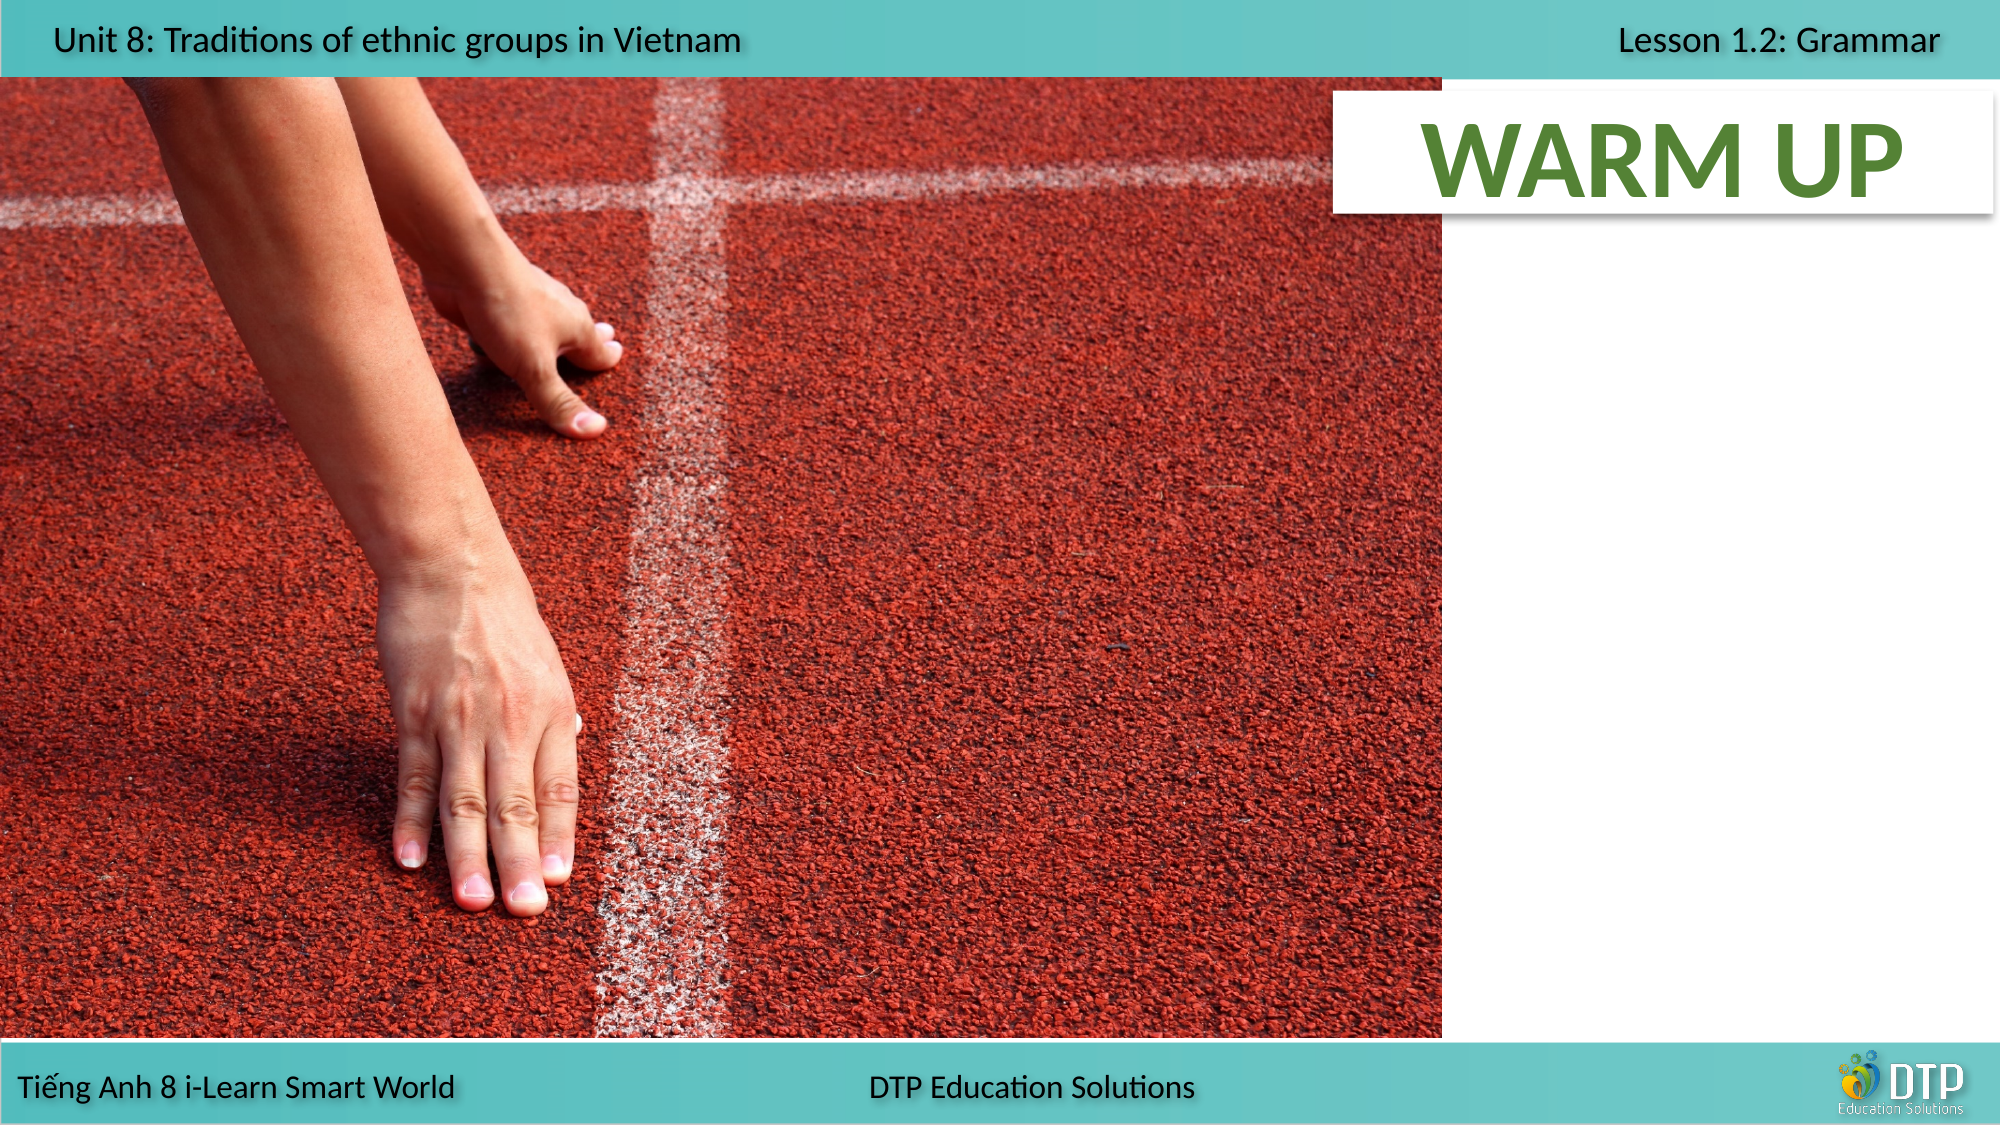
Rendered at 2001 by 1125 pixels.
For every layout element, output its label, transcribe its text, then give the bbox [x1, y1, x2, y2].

text_box WARM UP [1441, 90, 1994, 214]
picture [0, 0, 2000, 1125]
